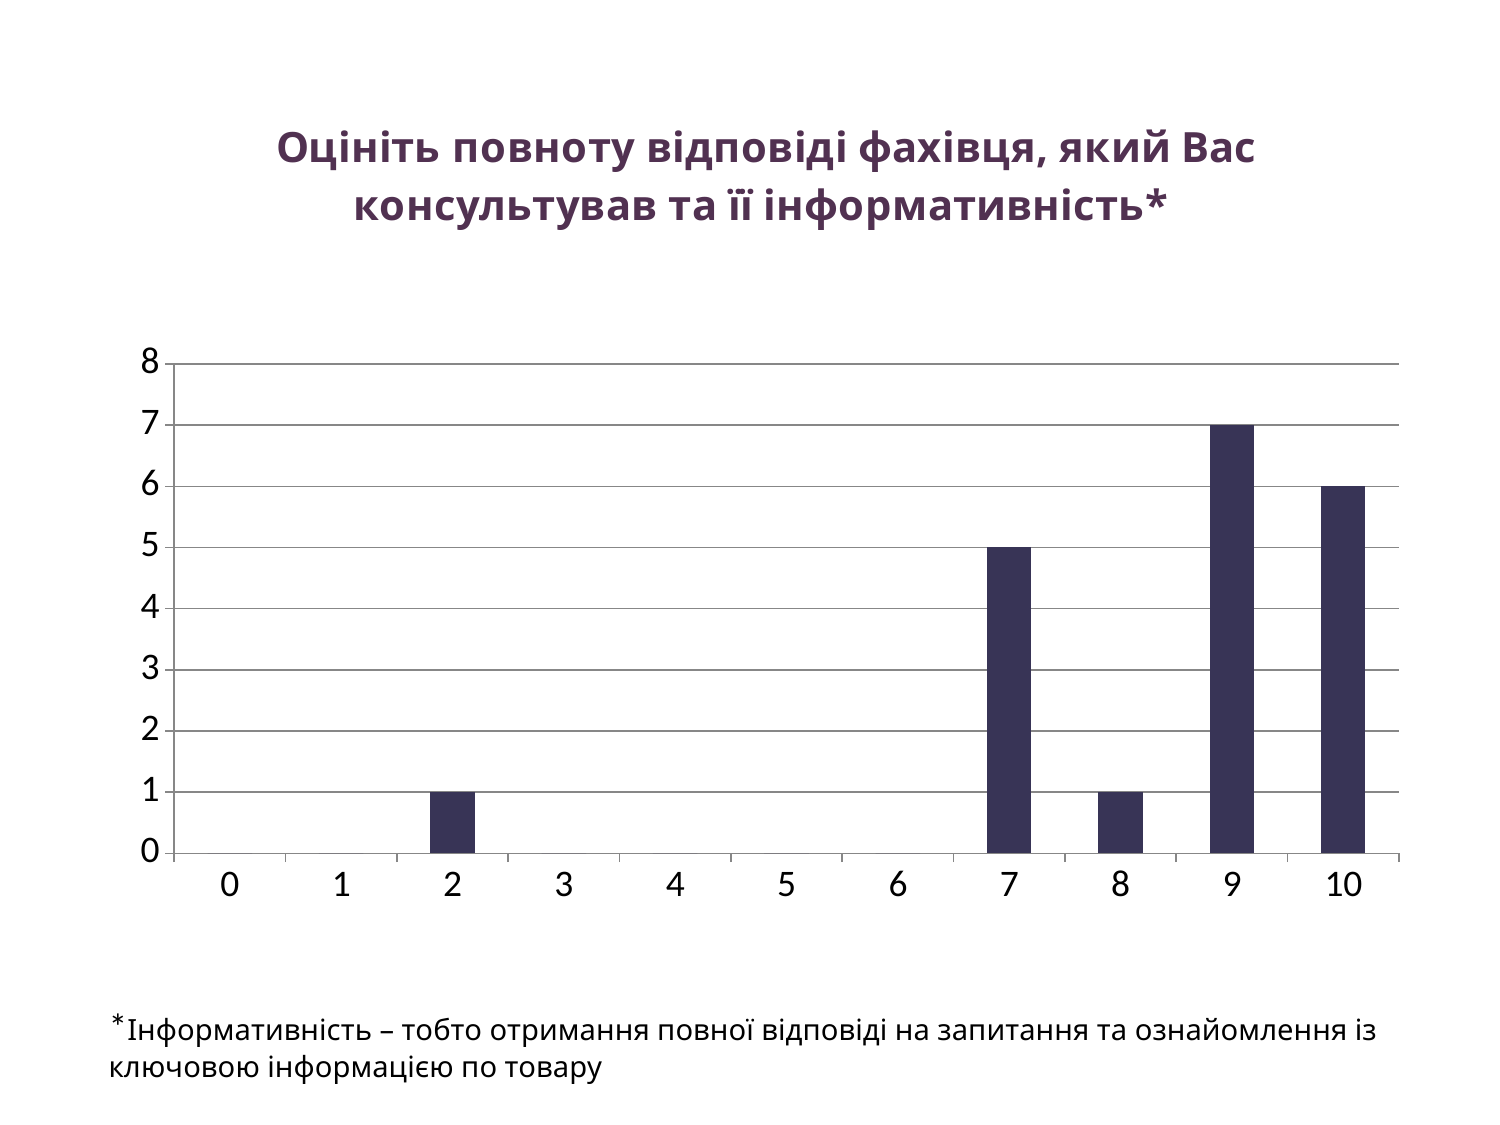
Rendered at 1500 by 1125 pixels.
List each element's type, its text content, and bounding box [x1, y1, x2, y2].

text_box *Інформативність – тобто отримання повної відповіді на запитання та ознайомлення із ключовою інформацією по товару [93, 996, 1407, 1091]
chart [70, 81, 1454, 950]
